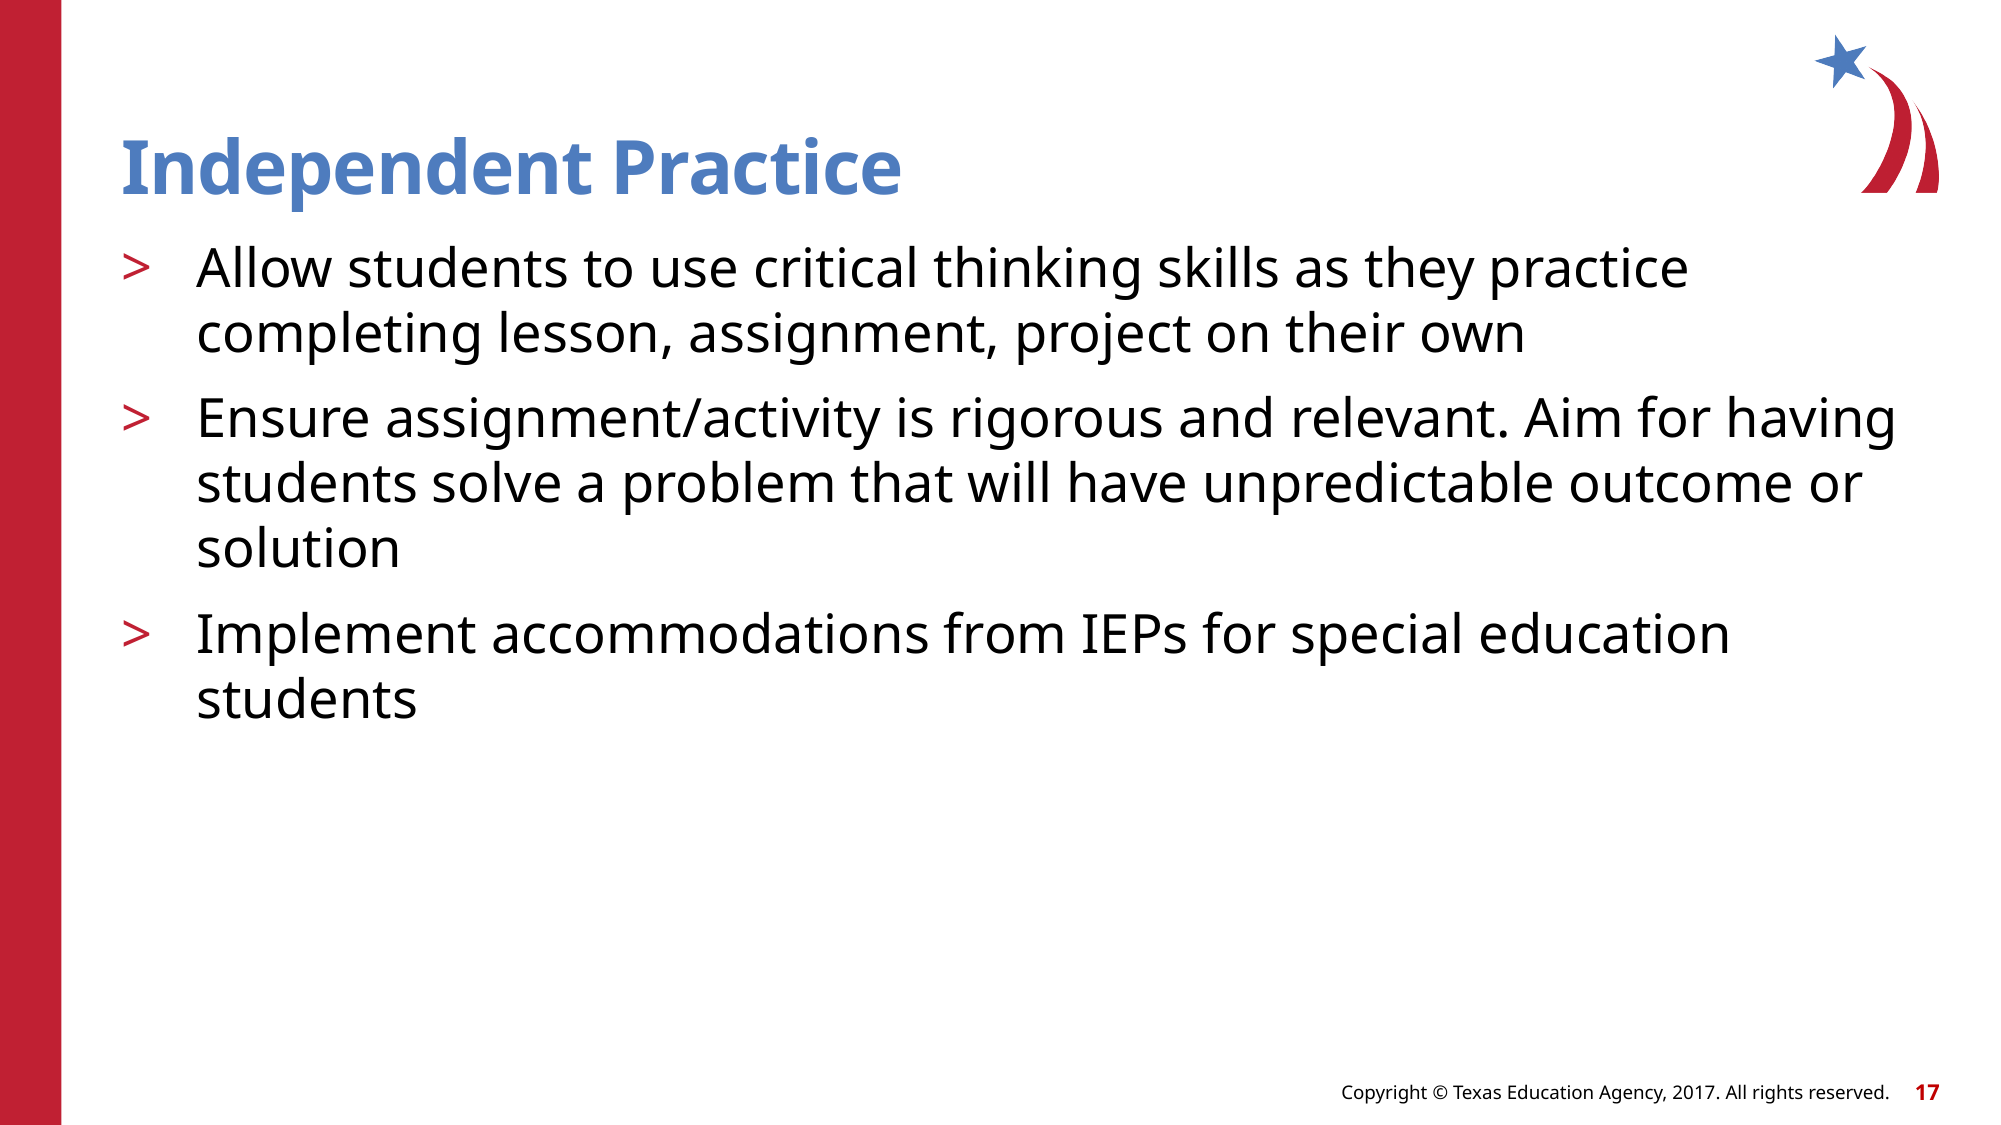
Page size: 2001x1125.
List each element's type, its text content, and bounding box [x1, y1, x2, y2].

picture [1814, 34, 1939, 193]
title Independent Practice [121, 66, 1772, 211]
list Allow students to use critical thinking skills as they practice completing lesson, assignment, project on their own Ensure assignment/activity is rigorous and relevant. Aim for having students solve a problem that will have unpredictable outcome or solution Implement accommodations from IEPs for special education students [121, 233, 1936, 1010]
